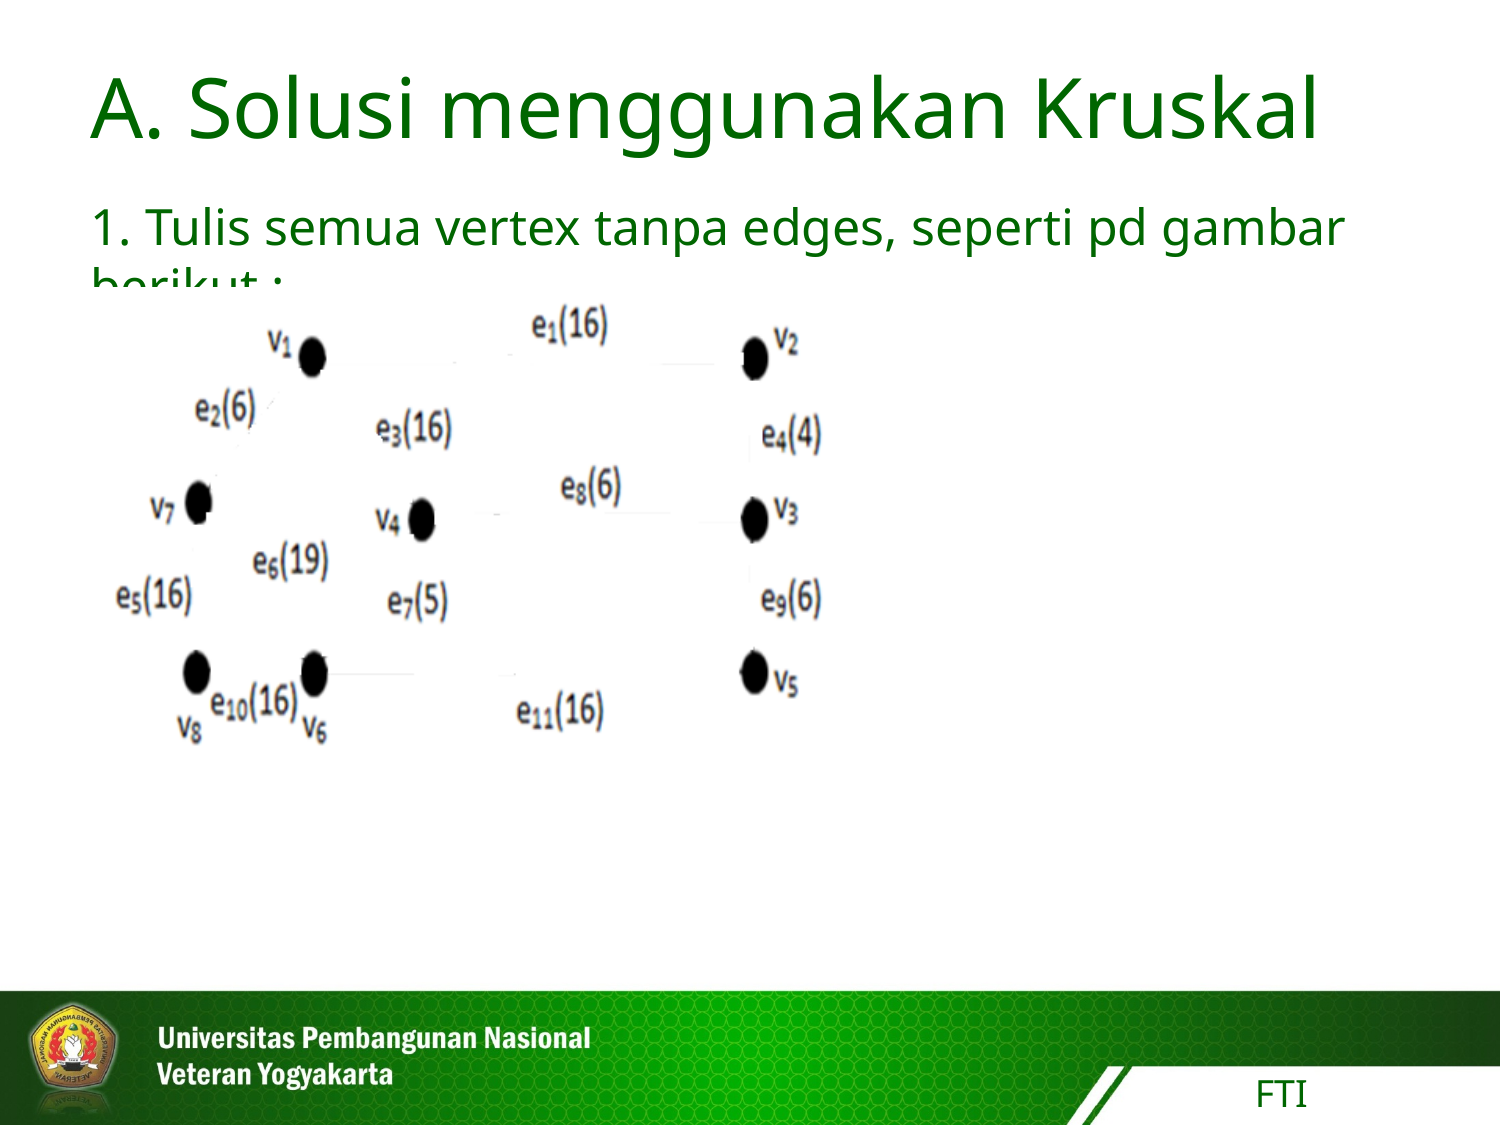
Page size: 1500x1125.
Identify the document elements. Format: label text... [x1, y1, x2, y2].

picture [0, 0, 1500, 1125]
list A. Solusi menggunakan Kruskal [75, 62, 1438, 163]
list FTI [1137, 1062, 1425, 1125]
list 1. Tulis semua vertex tanpa edges, seperti pd gambar berikut : [75, 187, 1425, 950]
